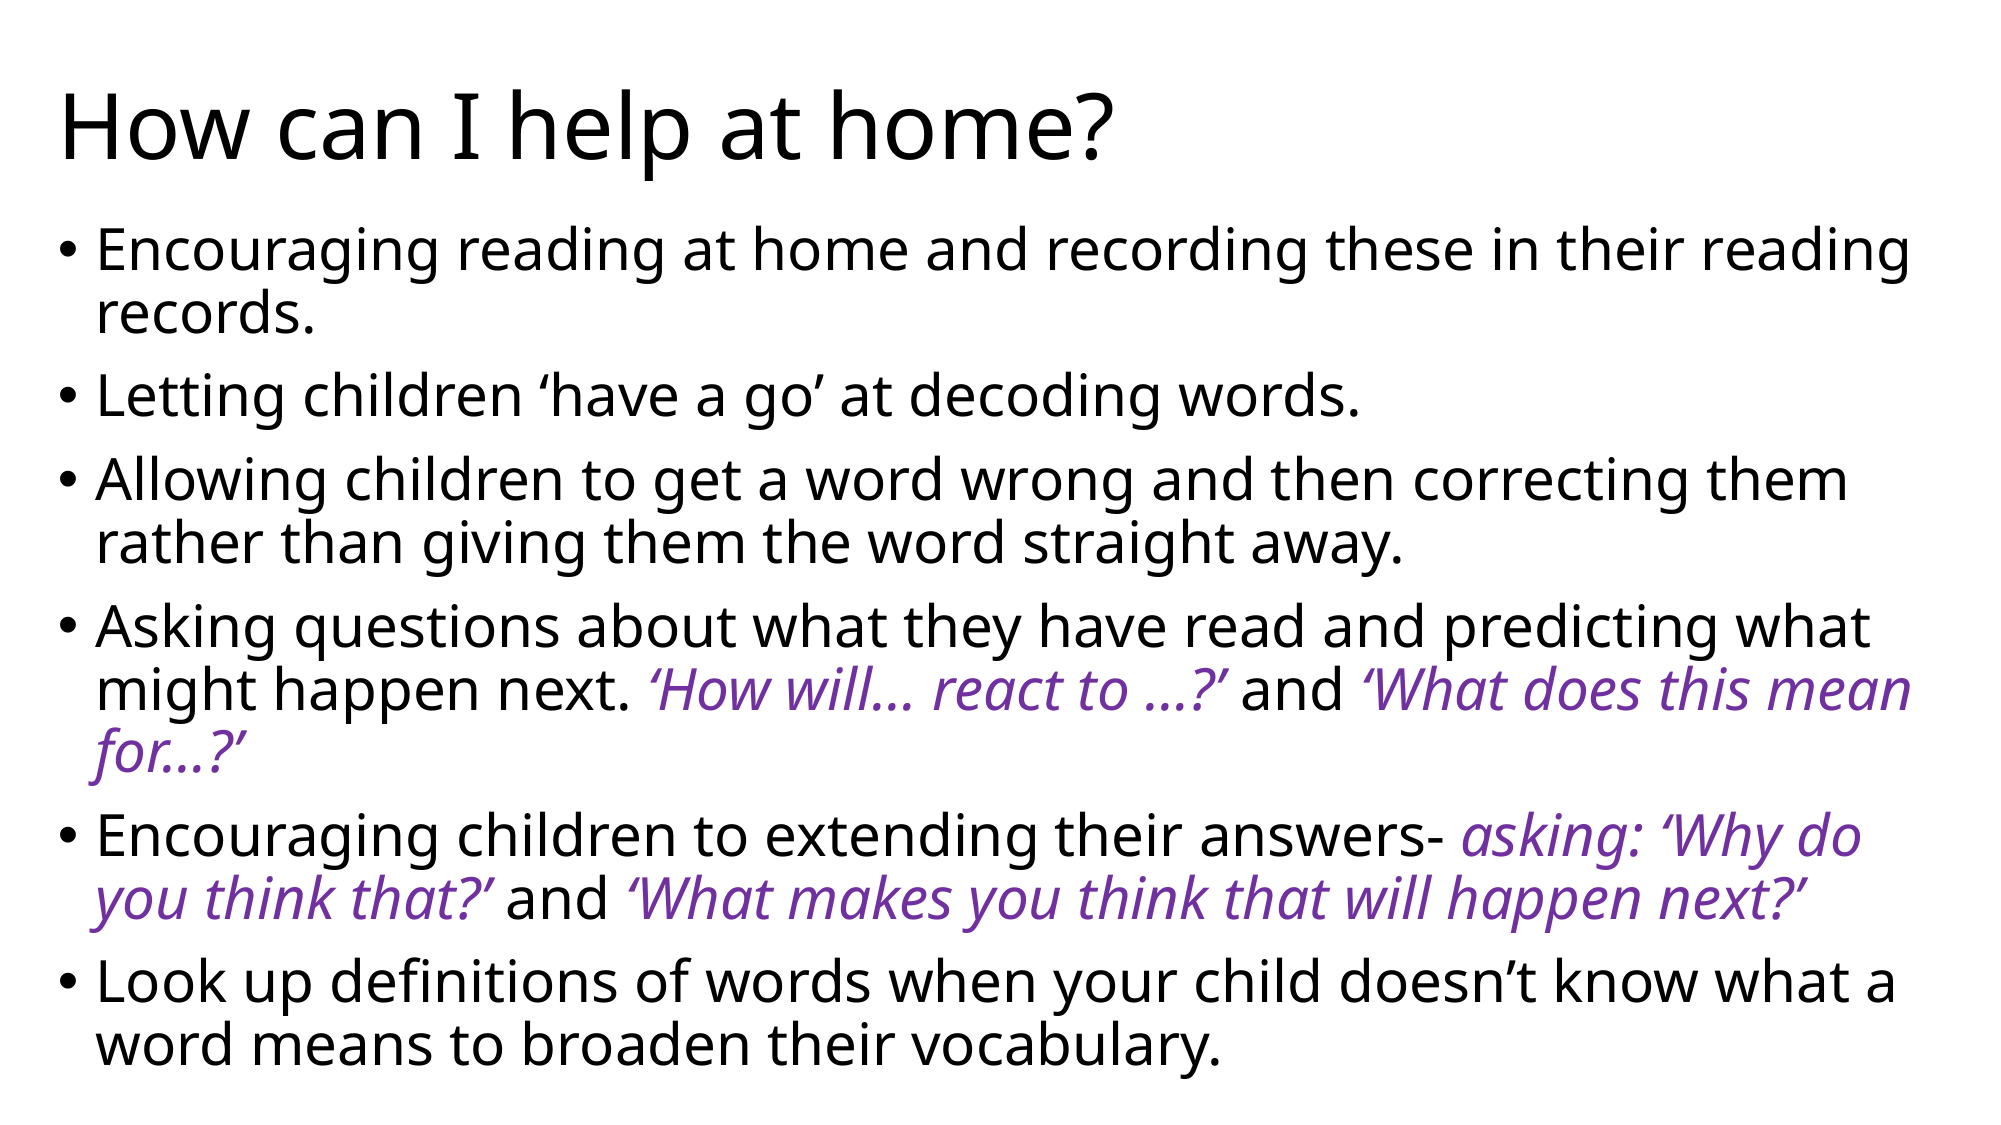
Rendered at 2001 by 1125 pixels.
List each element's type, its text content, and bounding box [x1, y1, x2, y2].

title How can I help at home? [42, 21, 1768, 212]
list Encouraging reading at home and recording these in their reading records. Letting children ‘have a go’ at decoding words. Allowing children to get a word wrong and then correcting them rather than giving them the word straight away. Asking questions about what they have read and predicting what might happen next. ‘How will… react to …?’ and ‘What does this mean for…?’ Encouraging children to extending their answers- asking: ‘Why do you think that?’ and ‘What makes you think that will happen next?’ Look up definitions of words when your child doesn’t know what a word means to broaden their vocabulary. [42, 212, 1955, 1104]
